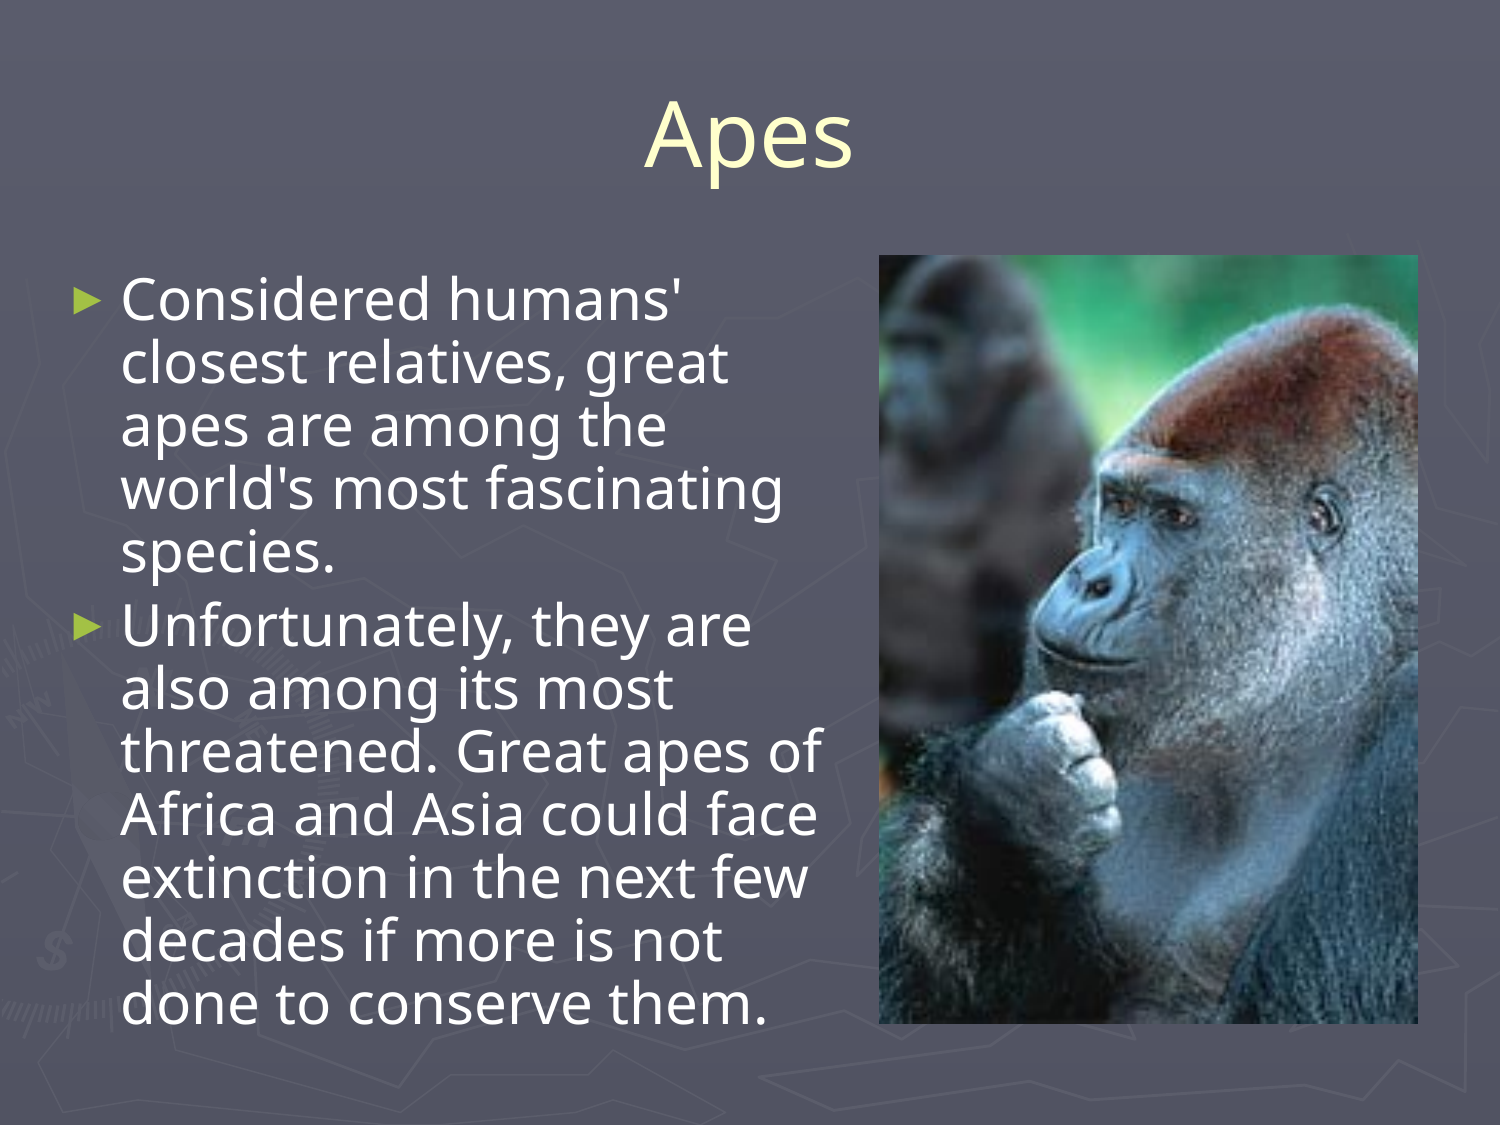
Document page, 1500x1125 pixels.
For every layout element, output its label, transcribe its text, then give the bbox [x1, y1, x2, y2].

list Considered humans' closest relatives, great apes are among the world's most fascinating species. Unfortunately, they are also among its most threatened. Great apes of Africa and Asia could face extinction in the next few decades if more is not done to conserve them. [49, 262, 874, 1001]
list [879, 255, 1418, 1024]
title Apes [49, 37, 1451, 225]
